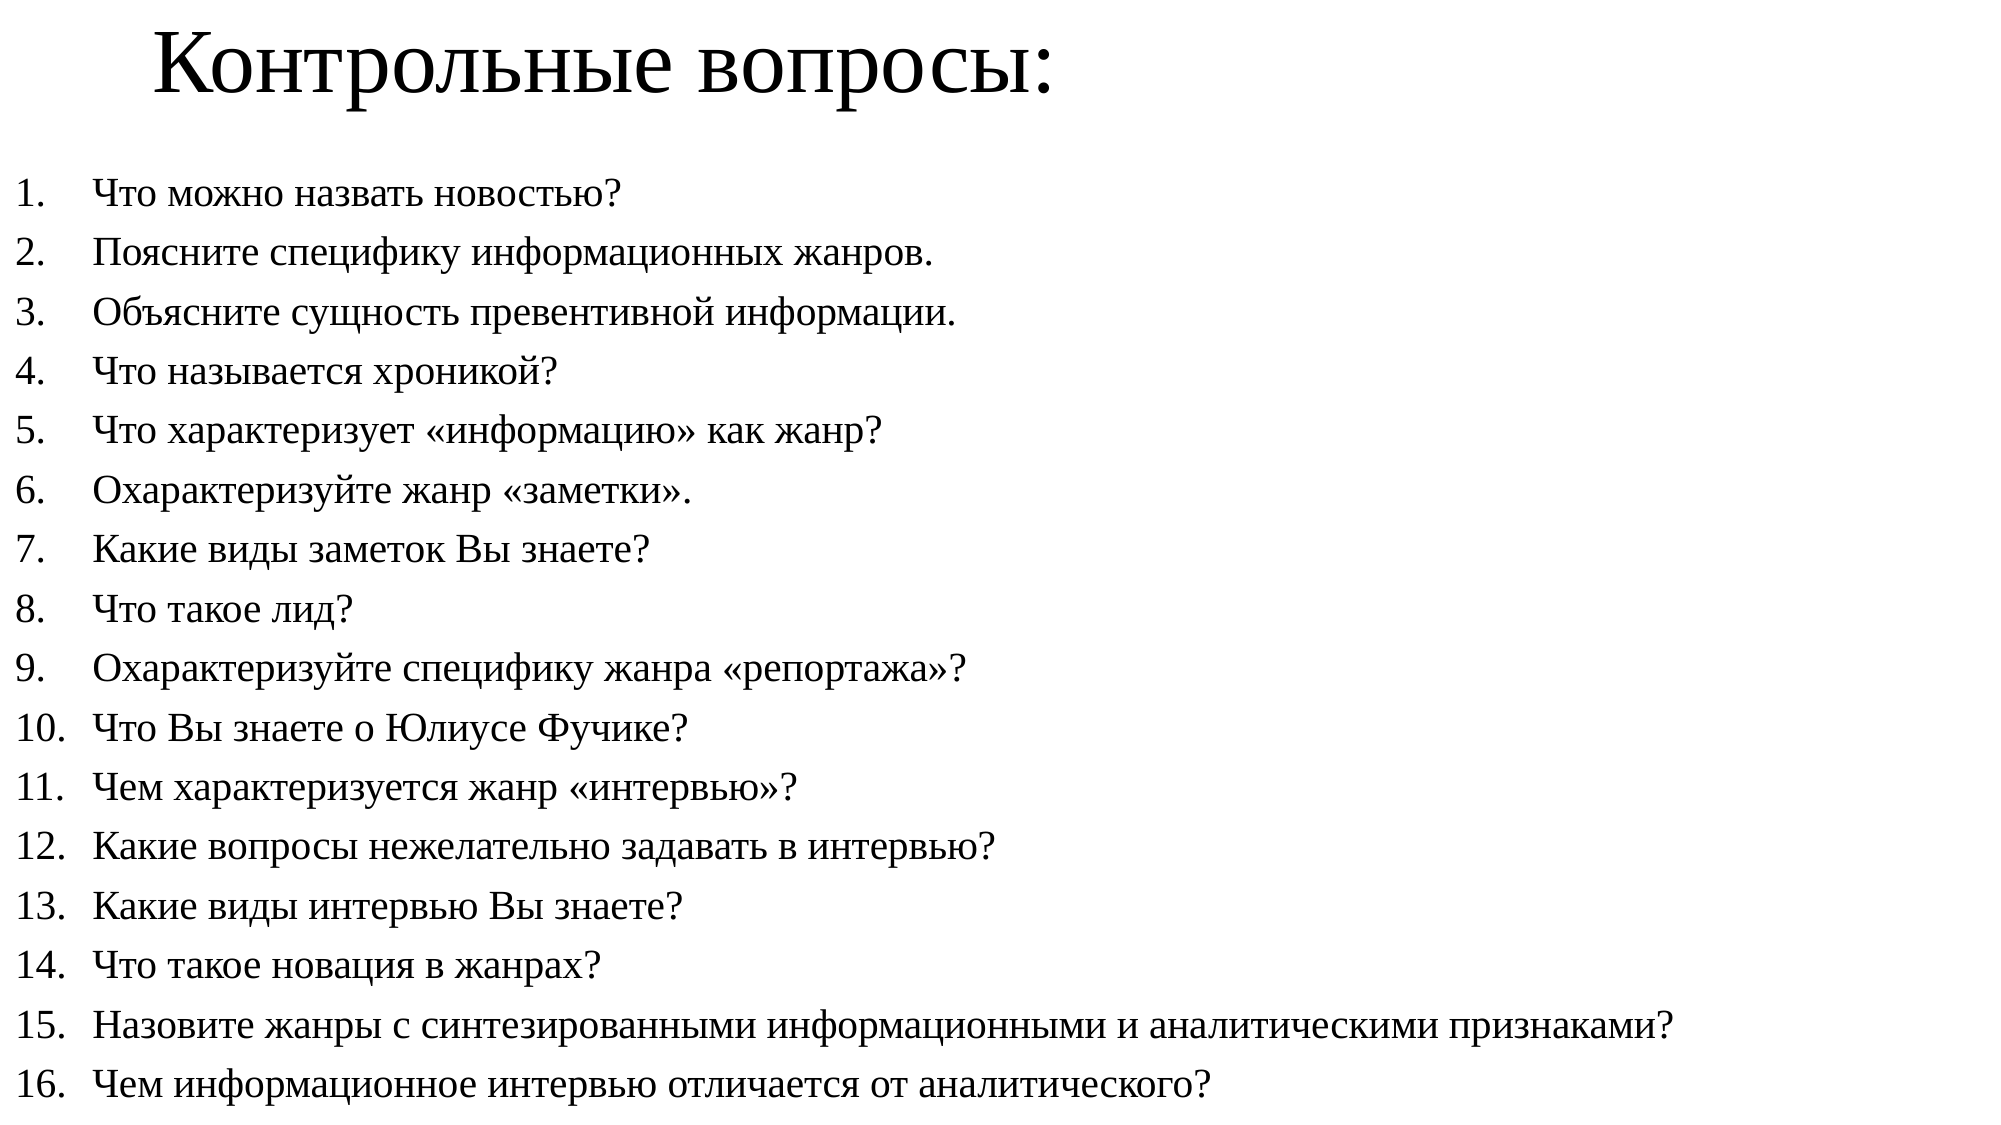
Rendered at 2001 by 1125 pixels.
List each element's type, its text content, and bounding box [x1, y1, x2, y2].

list Что можно назвать новостью? Поясните специфику информационных жанров. Объясните сущность превентивной информации. Что называется хроникой? Что характеризует «информацию» как жанр? Охарактеризуйте жанр «заметки». Какие виды заметок Вы знаете? Что такое лид? Охарактеризуйте специфику жанра «репортажа»? Что Вы знаете о Юлиусе Фучике? Чем характеризуется жанр «интервью»? Какие вопросы нежелательно задавать в интервью? Какие виды интервью Вы знаете? Что такое новация в жанрах? Назовите жанры с синтезированными информационными и аналитическими признаками? Чем информационное интервью отличается от аналитического? [0, 163, 2000, 1125]
title Контрольные вопросы: [137, 0, 1863, 127]
